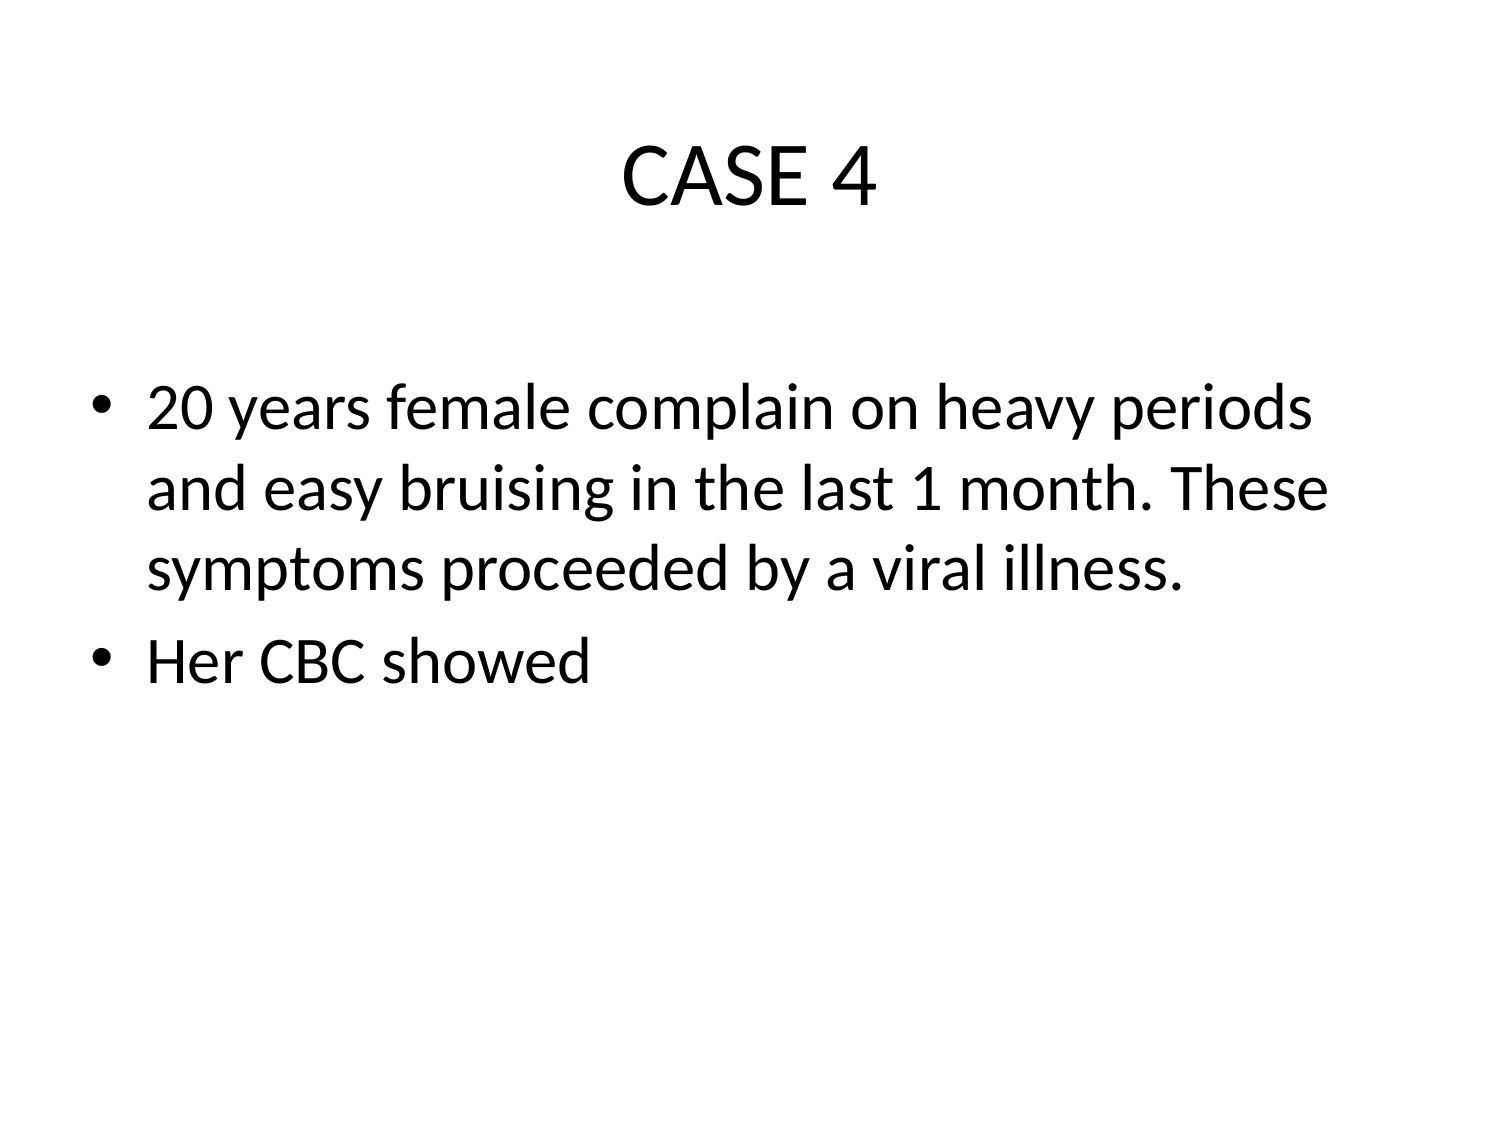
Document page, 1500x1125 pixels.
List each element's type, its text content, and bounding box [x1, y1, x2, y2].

list 20 years female complain on heavy periods and easy bruising in the last 1 month. These symptoms proceeded by a viral illness. Her CBC showed [75, 262, 1425, 1005]
title CASE 4 [75, 75, 1425, 262]
